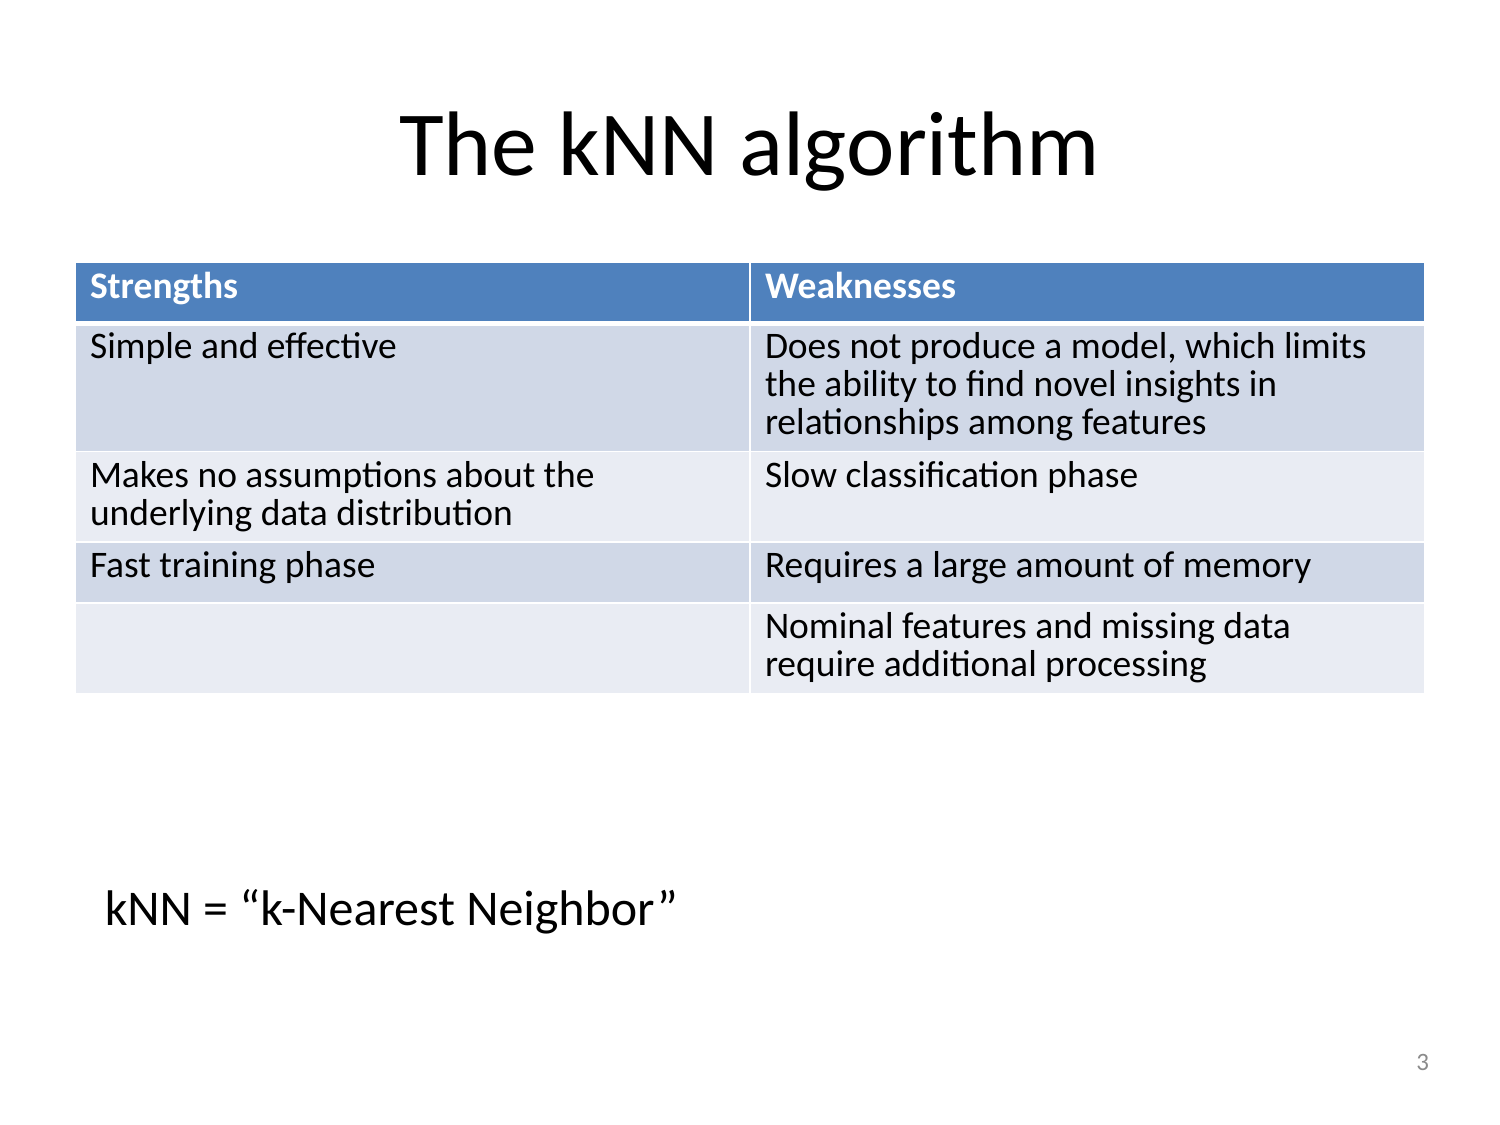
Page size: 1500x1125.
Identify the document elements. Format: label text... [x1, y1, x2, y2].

table_header Weaknesses [751, 263, 1424, 321]
table_header Strengths [76, 263, 749, 321]
text_box kNN = “k-Nearest Neighbor” [90, 868, 694, 944]
table_cell [76, 604, 749, 693]
table_cell Fast training phase [76, 543, 749, 602]
title The kNN algorithm [75, 45, 1425, 233]
table_cell Makes no assumptions about the underlying data distribution [76, 452, 749, 541]
table_cell Requires a large amount of memory [751, 543, 1424, 602]
table_cell Simple and effective [76, 326, 749, 451]
table_cell Nominal features and missing data require additional processing [751, 604, 1424, 693]
table_cell Does not produce a model, which limits the ability to find novel insights in relationships among features [751, 326, 1424, 451]
table_cell Slow classification phase [751, 452, 1424, 541]
